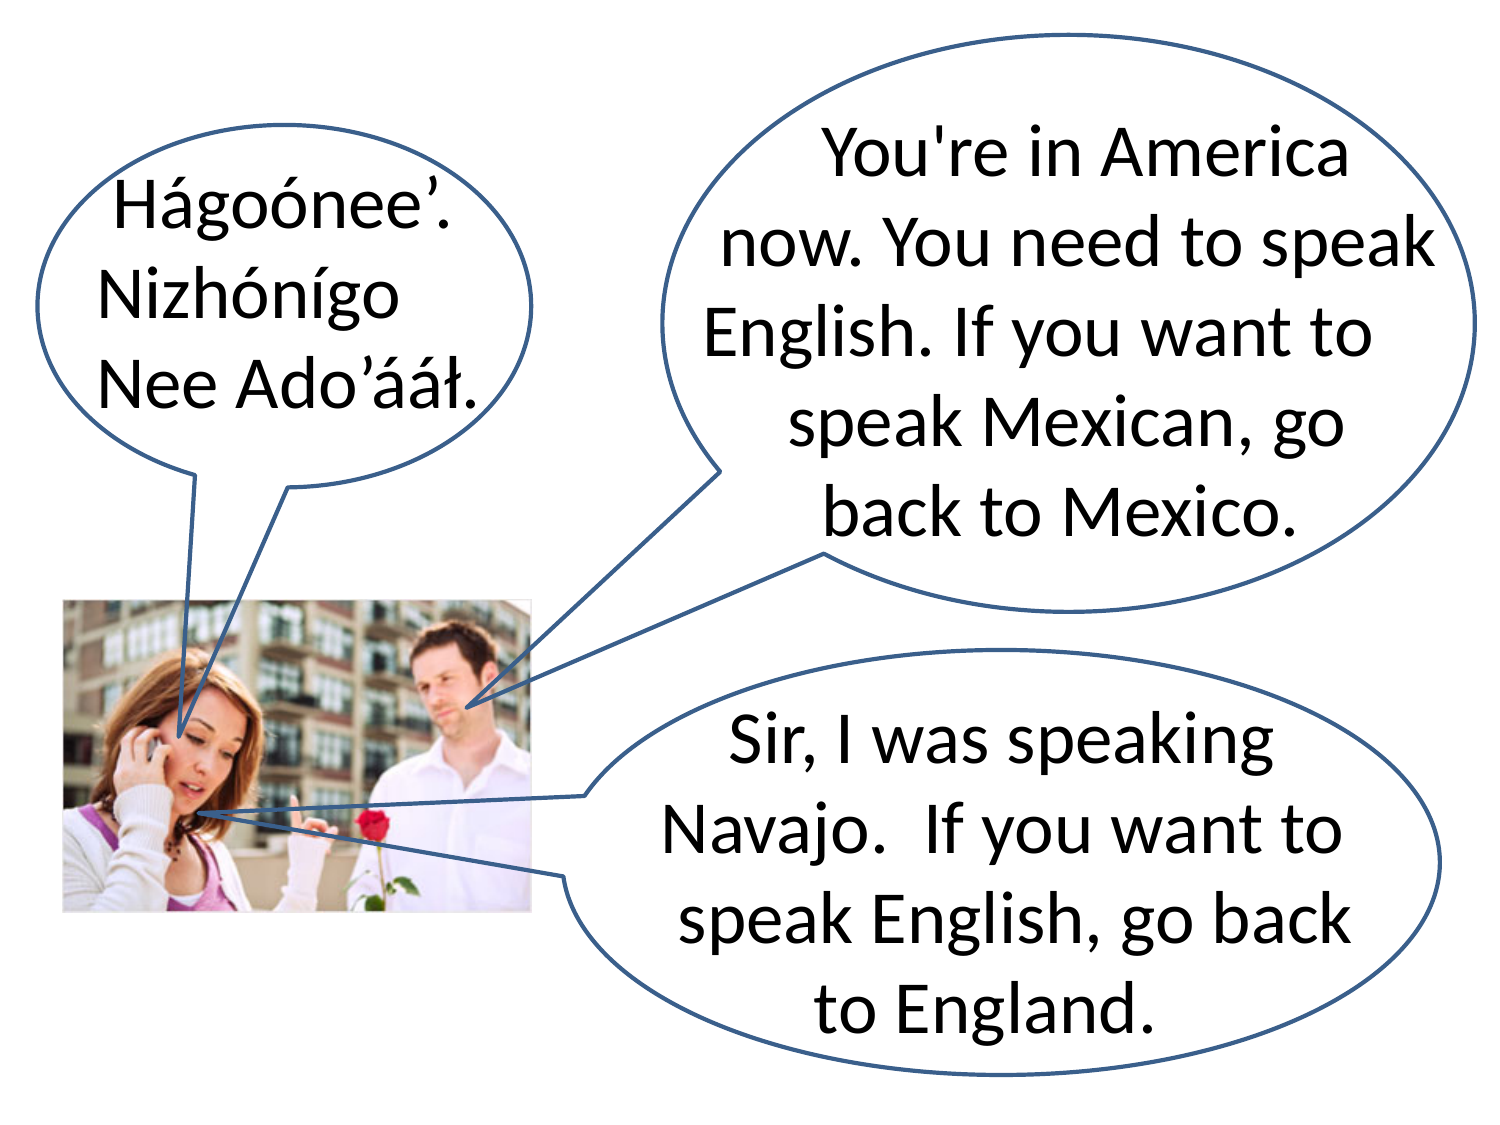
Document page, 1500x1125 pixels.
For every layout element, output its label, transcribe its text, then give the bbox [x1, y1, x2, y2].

text_box [817, 32, 1320, 94]
text_box [829, 559, 1308, 614]
text_box [769, 647, 1234, 680]
picture [62, 599, 532, 913]
text_box [660, 219, 687, 427]
text_box [101, 431, 467, 598]
text_box Hágoónee’. Nizhónígo Nee Ado’ááł. [81, 146, 550, 431]
text_box [163, 122, 406, 146]
text_box [35, 200, 81, 412]
text_box You're in America now. You need to speak English. If you want to speak Mexican, go back to Mexico. [687, 94, 1475, 559]
text_box [535, 794, 578, 923]
text_box Sir, I was speaking Navajo. If you want to speak English, go back to England. [578, 680, 1500, 1056]
text_box [810, 1056, 1192, 1078]
text_box [535, 499, 817, 681]
